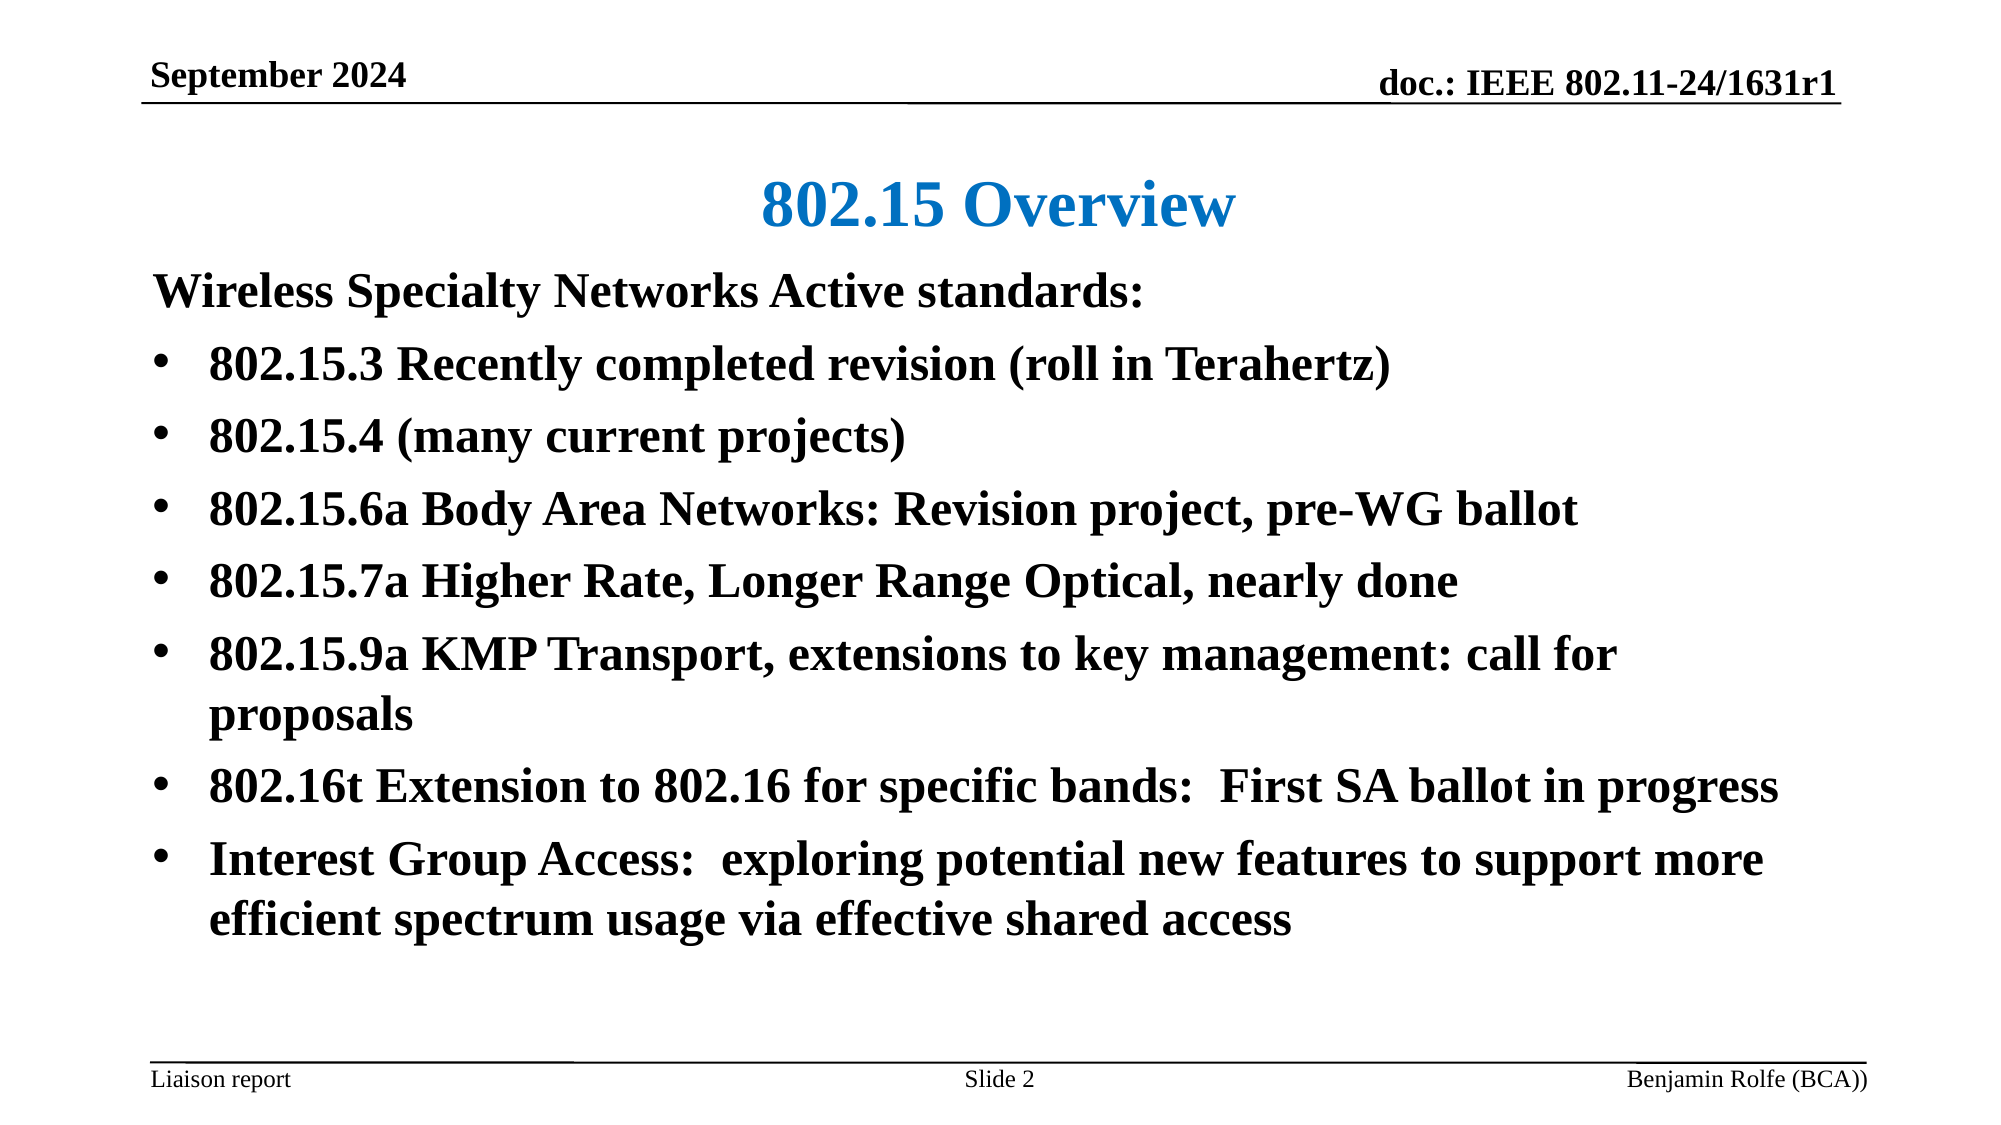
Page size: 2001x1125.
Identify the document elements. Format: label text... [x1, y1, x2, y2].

footer Benjamin Rolfe (BCA)) [1171, 1061, 1869, 1093]
title 802.15 Overview [149, 112, 1850, 288]
list Wireless Specialty Networks Active standards: 802.15.3 Recently completed revision (roll in Terahertz) 802.15.4 (many current projects) 802.15.6a Body Area Networks: Revision project, pre-WG ballot 802.15.7a Higher Rate, Longer Range Optical, nearly done 802.15.9a KMP Transport, extensions to key management: call for proposals 802.16t Extension to 802.16 for specific bands: First SA ballot in progress Interest Group Access: exploring potential new features to support more efficient spectrum usage via effective shared access [137, 249, 1838, 925]
slide_number Slide 2 [933, 1061, 1067, 1123]
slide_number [149, 49, 651, 95]
